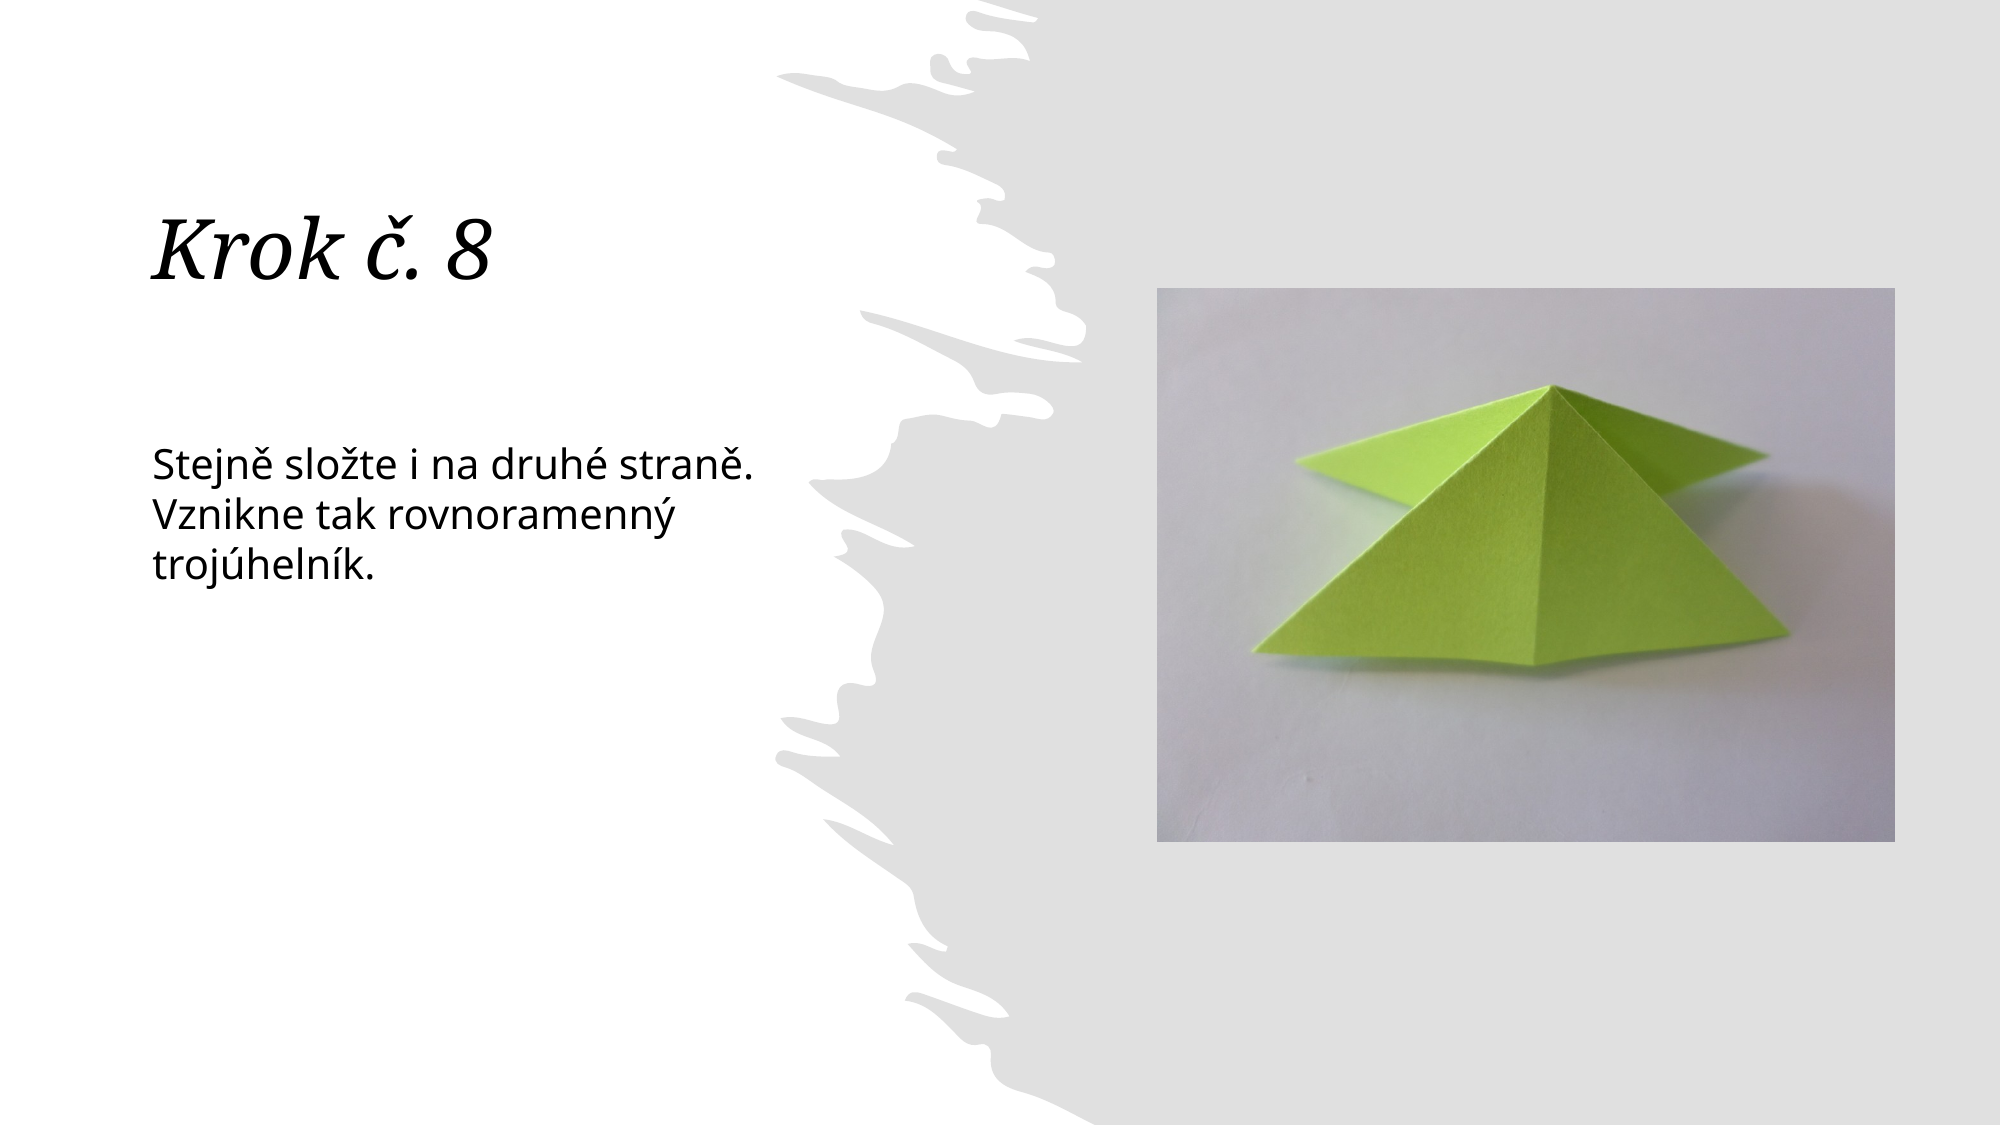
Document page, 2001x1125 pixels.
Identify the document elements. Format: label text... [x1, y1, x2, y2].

list Stejně složte i na druhé straně. Vznikne tak rovnoramenný trojúhelník. [137, 430, 776, 1014]
title Krok č. 8 [137, 105, 776, 401]
text_box [0, 0, 1090, 1125]
text_box [773, 0, 2000, 1125]
picture [1157, 288, 1895, 842]
